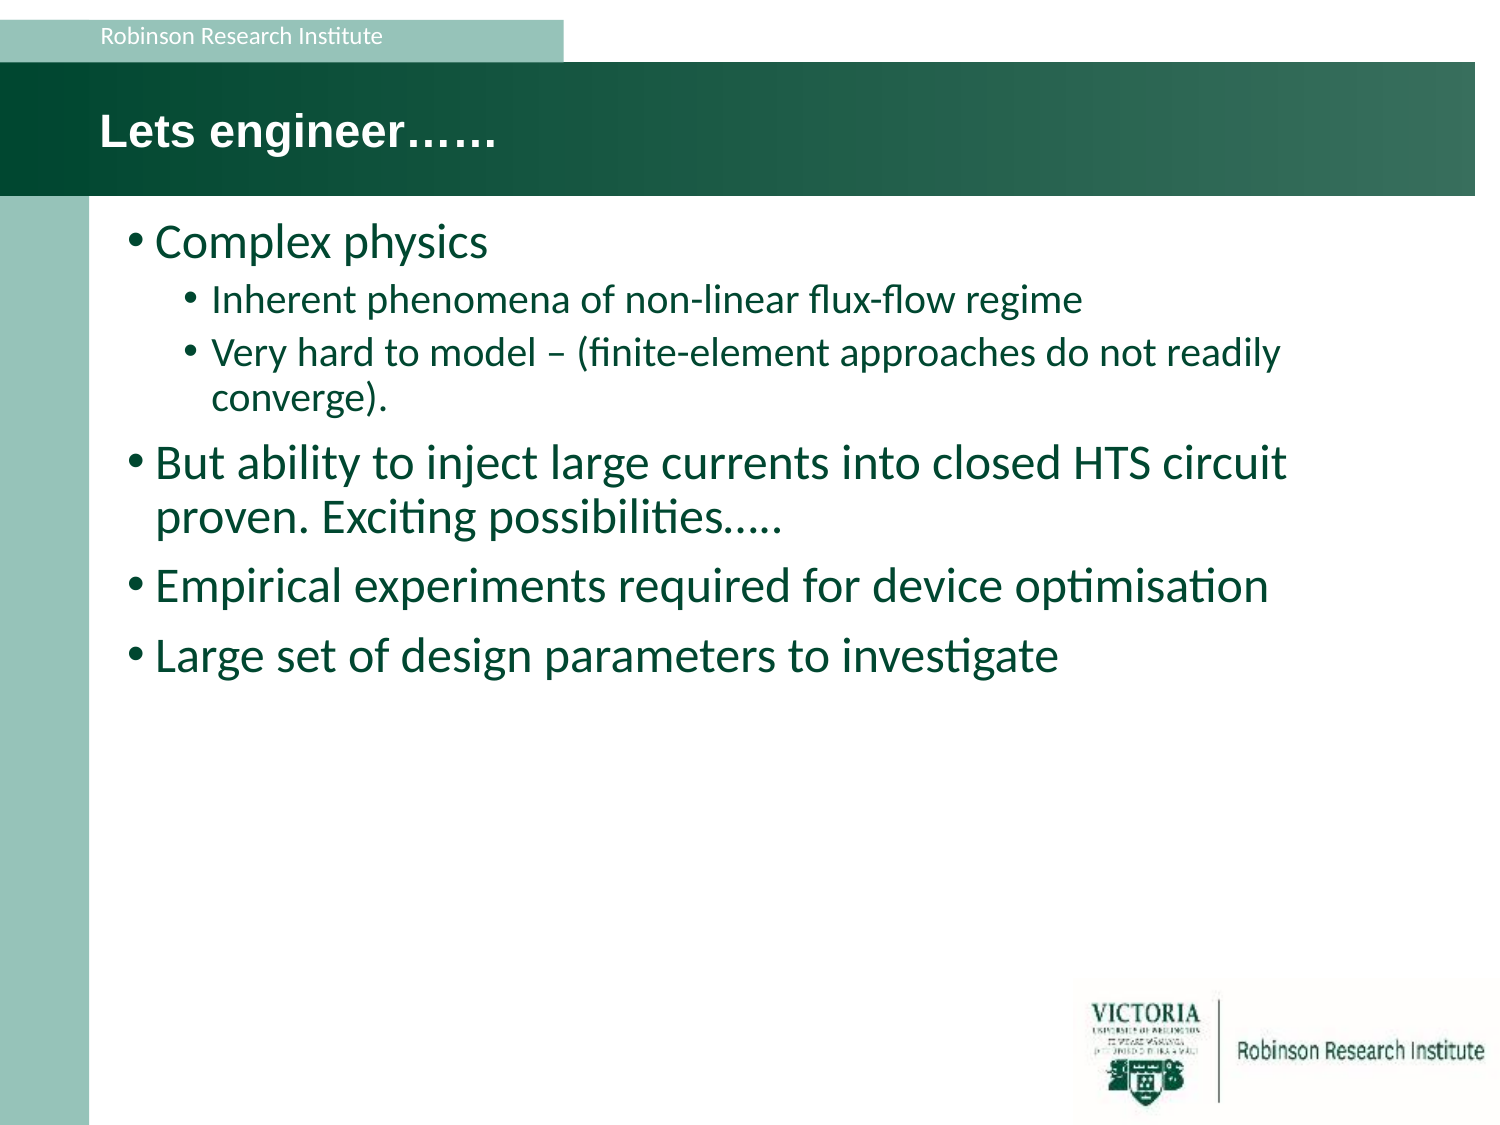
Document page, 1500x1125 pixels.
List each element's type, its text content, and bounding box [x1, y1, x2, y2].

list Complex physics Inherent phenomena of non-linear flux-flow regime Very hard to model – (finite-element approaches do not readily converge). But ability to inject large currents into closed HTS circuit proven. Exciting possibilities….. Empirical experiments required for device optimisation Large set of design parameters to investigate [112, 208, 1424, 716]
title Lets engineer…… [84, 86, 1397, 178]
picture [1073, 978, 1500, 1125]
